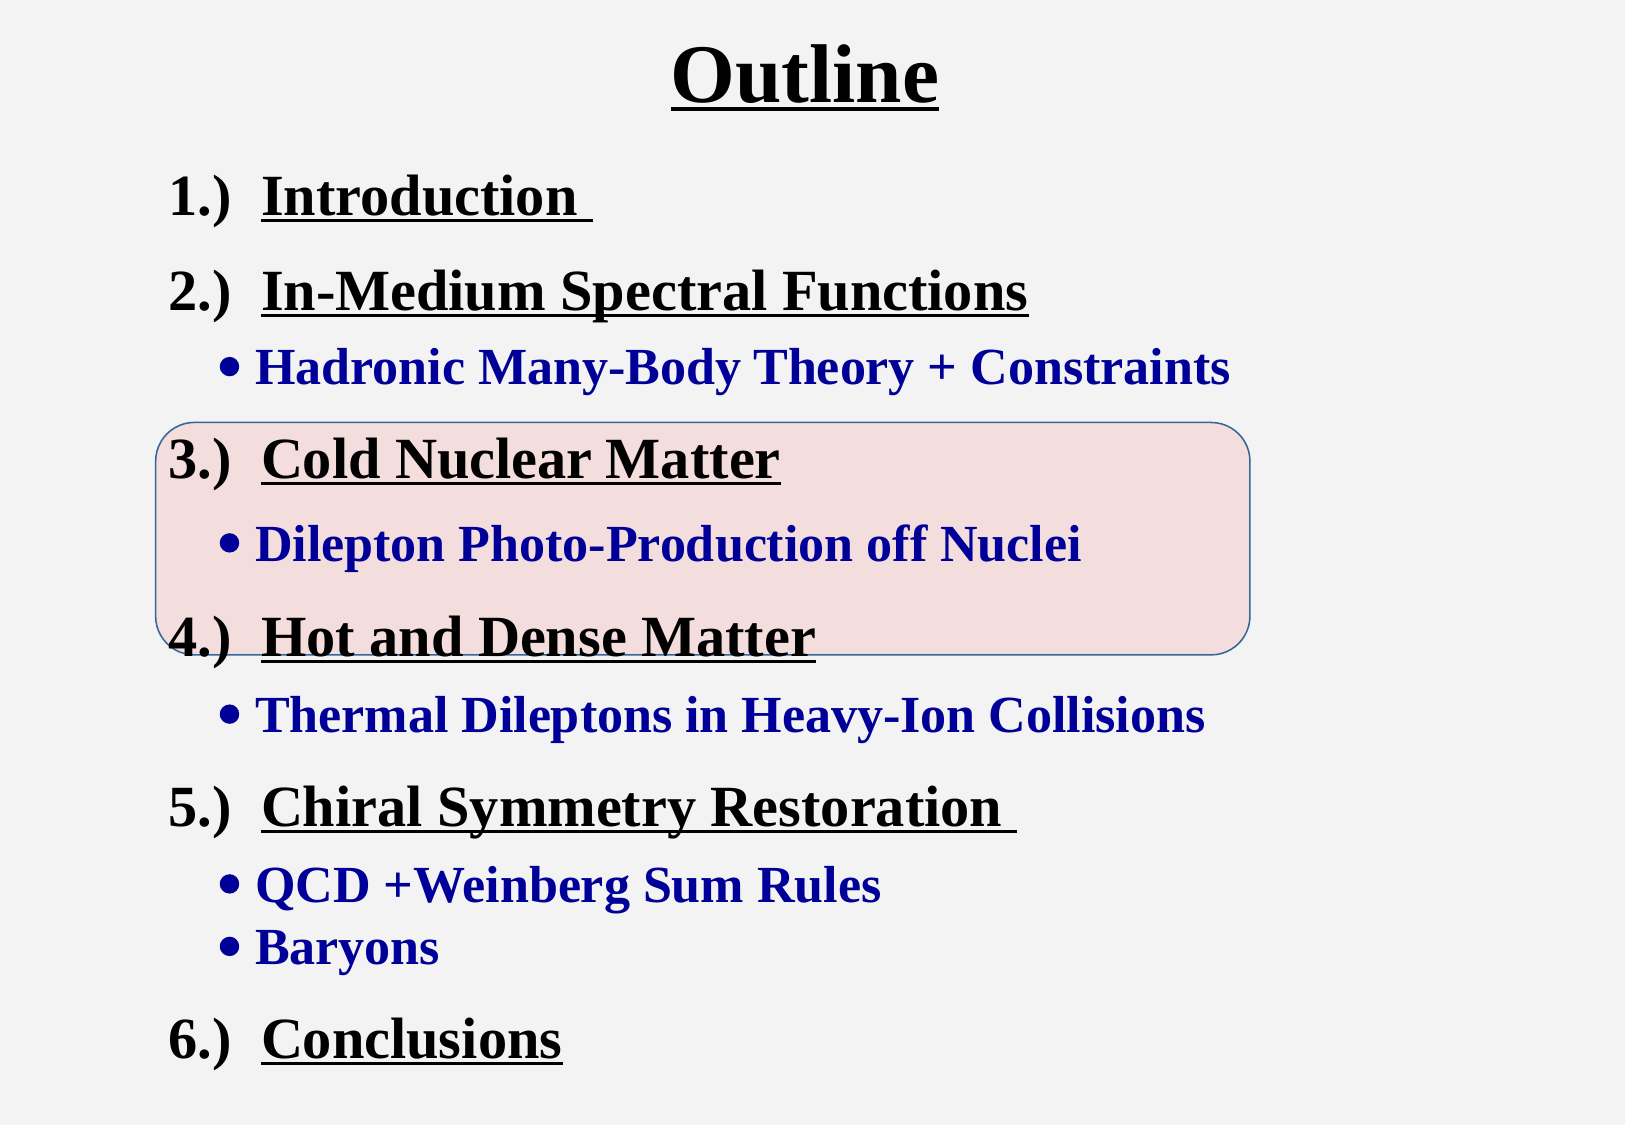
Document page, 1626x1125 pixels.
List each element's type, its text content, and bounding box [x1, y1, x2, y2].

text_box 1.) Introduction 2.) In-Medium Spectral Functions  Hadronic Many-Body Theory + Constraints 3.) Cold Nuclear Matter  Dilepton Photo-Production off Nuclei 4.) Hot and Dense Matter  Thermal Dileptons in Heavy-Ion Collisions 5.) Chiral Symmetry Restoration  QCD +Weinberg Sum Rules  Baryons 6.) Conclusions [153, 149, 1509, 1090]
title Outline [97, 24, 1514, 138]
